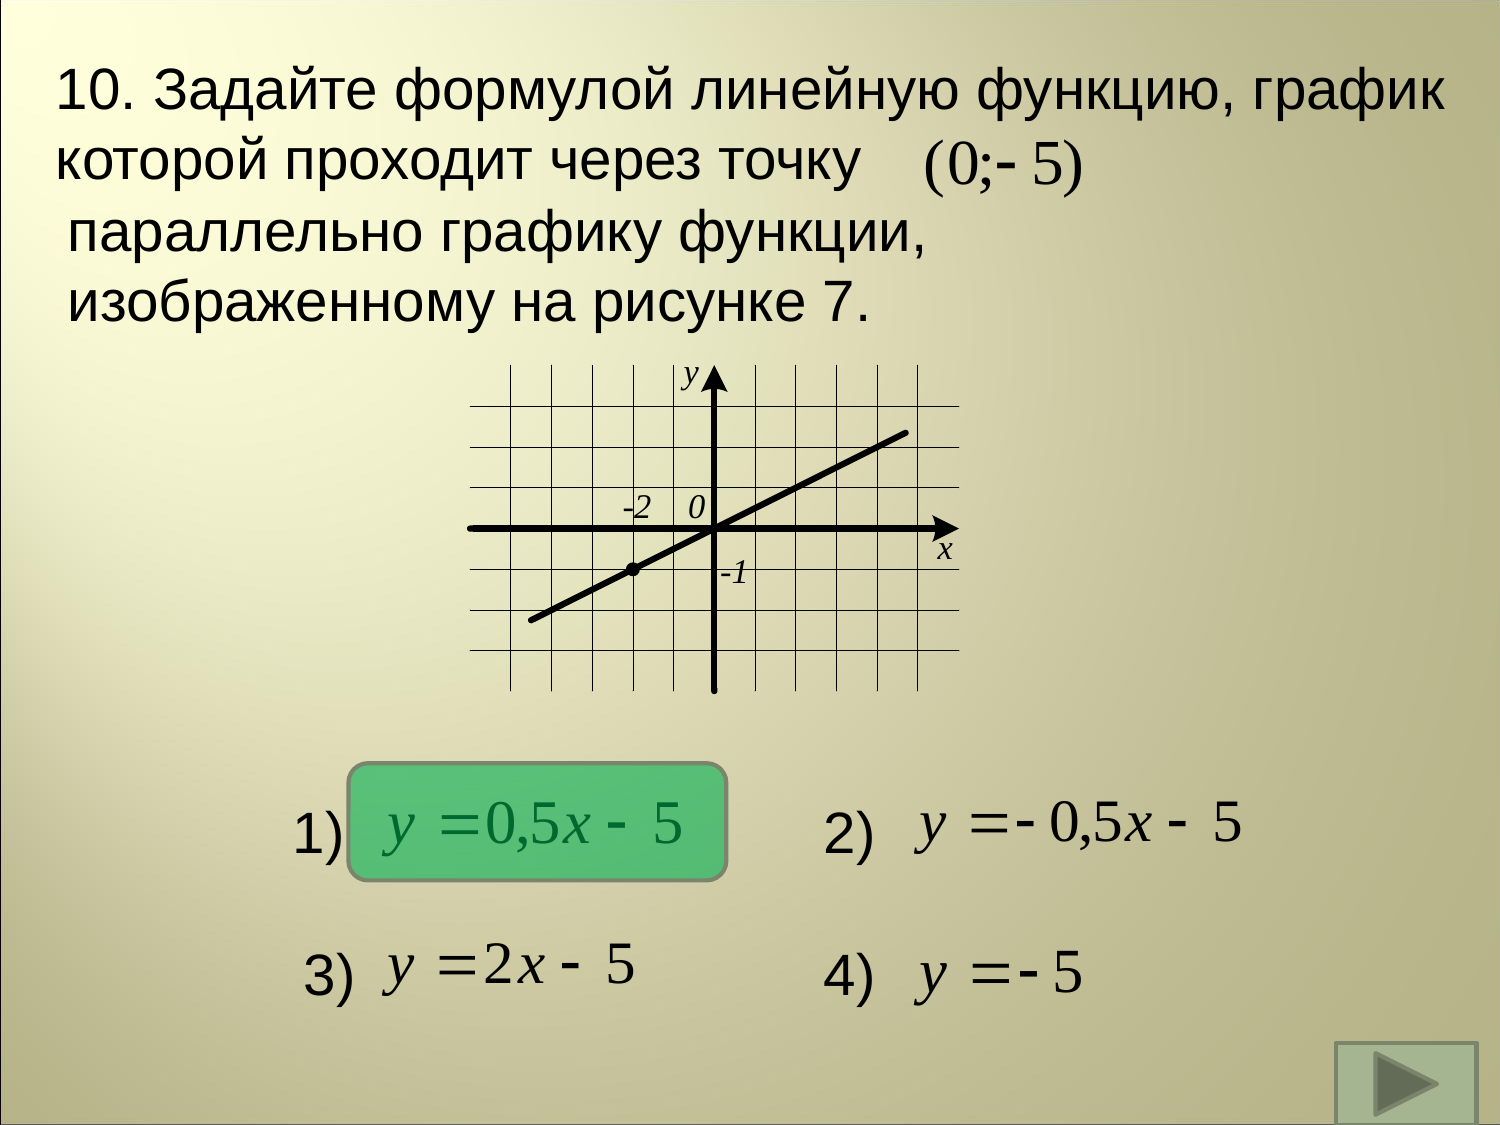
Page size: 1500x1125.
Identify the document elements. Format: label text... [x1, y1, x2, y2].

text_box 1) [278, 787, 349, 873]
text_box [1334, 1041, 1479, 1125]
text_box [903, 786, 1251, 868]
text_box 4) [809, 929, 931, 1014]
picture [0, 1, 1500, 1125]
text_box 10. Задайте формулой линейную функцию, график которой проходит через точку [41, 43, 1500, 199]
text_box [915, 125, 1096, 212]
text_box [371, 928, 643, 1009]
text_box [371, 786, 692, 870]
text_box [903, 940, 1093, 1020]
text_box 3) [289, 929, 380, 1014]
text_box 2) [809, 787, 913, 873]
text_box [442, 337, 987, 719]
text_box [346, 761, 729, 883]
text_box параллельно графику функции, изображенному на рисунке 7. [53, 185, 993, 341]
